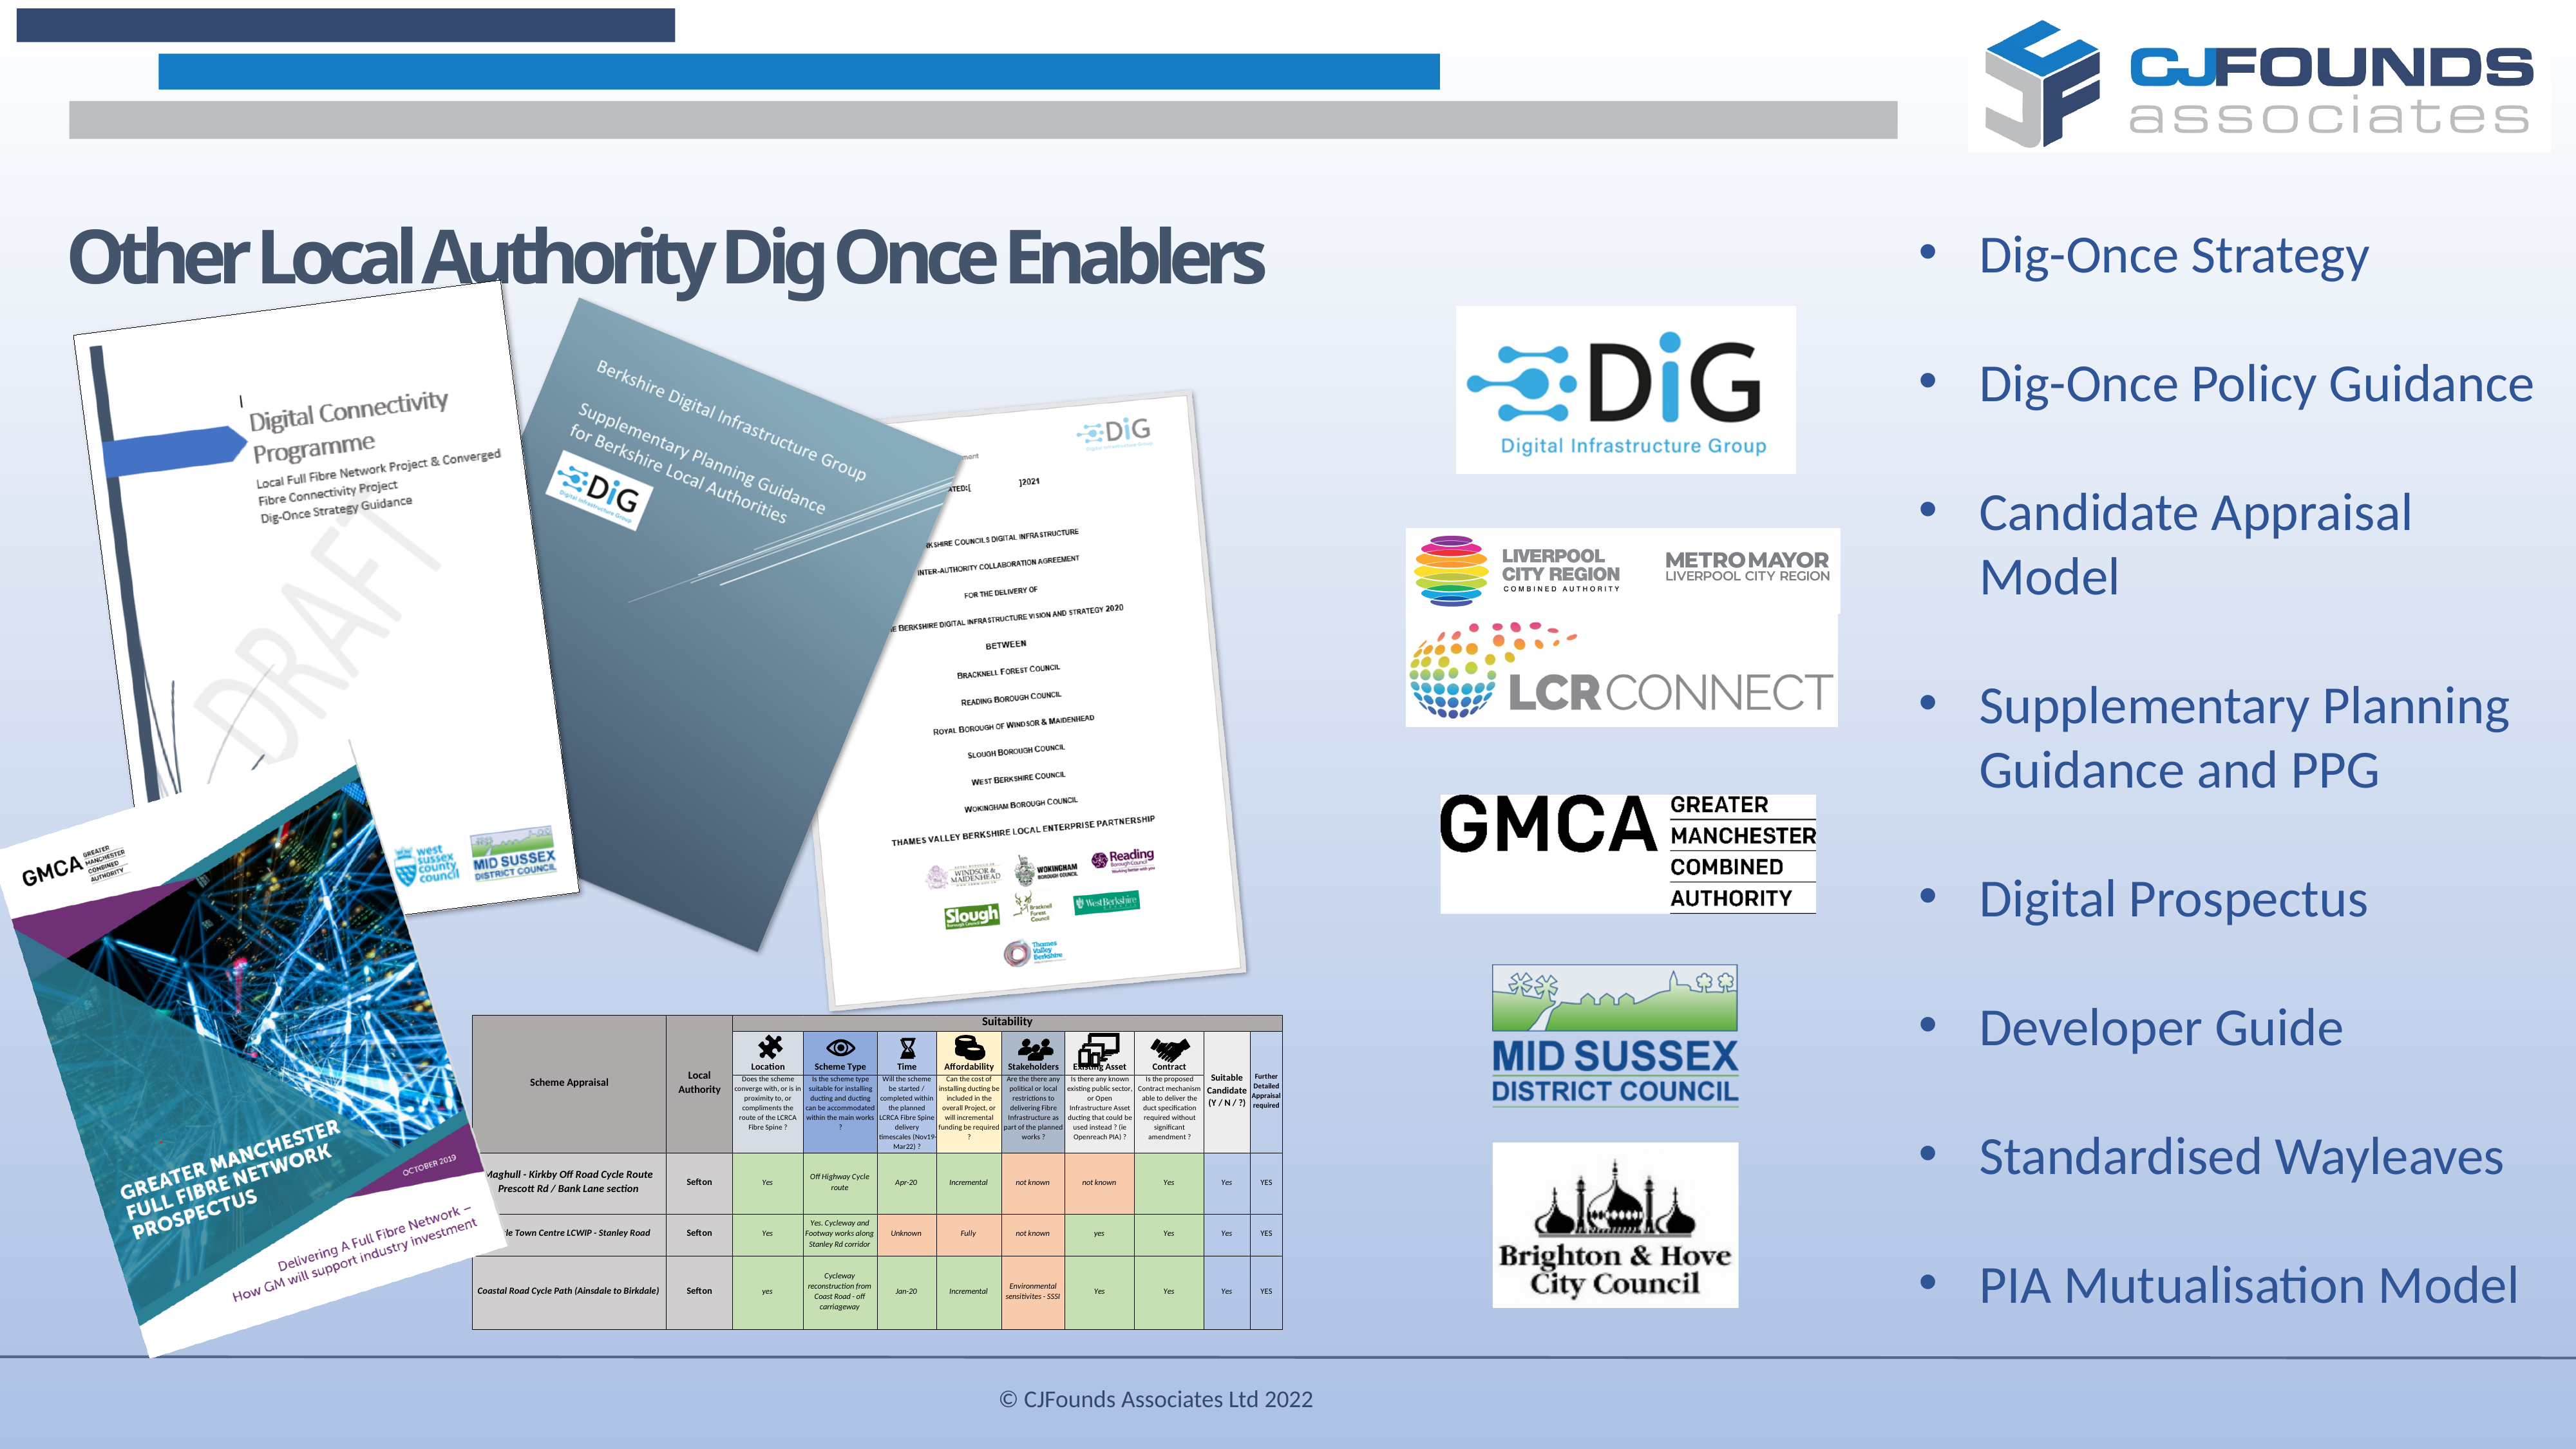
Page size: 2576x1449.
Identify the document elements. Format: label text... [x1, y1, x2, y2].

picture [1968, 15, 2551, 153]
picture [1456, 306, 1796, 474]
text_box Dig-Once Strategy Dig-Once Policy Guidance Candidate Appraisal Model Supplementary Planning Guidance and PPG Digital Prospectus Developer Guide Standardised Wayleaves PIA Mutualisation Model [1909, 214, 2548, 1319]
title Other Local Authority Dig Once Enablers [56, 189, 2278, 440]
picture [1441, 795, 1816, 1308]
picture [0, 281, 1283, 1358]
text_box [1406, 528, 1910, 727]
